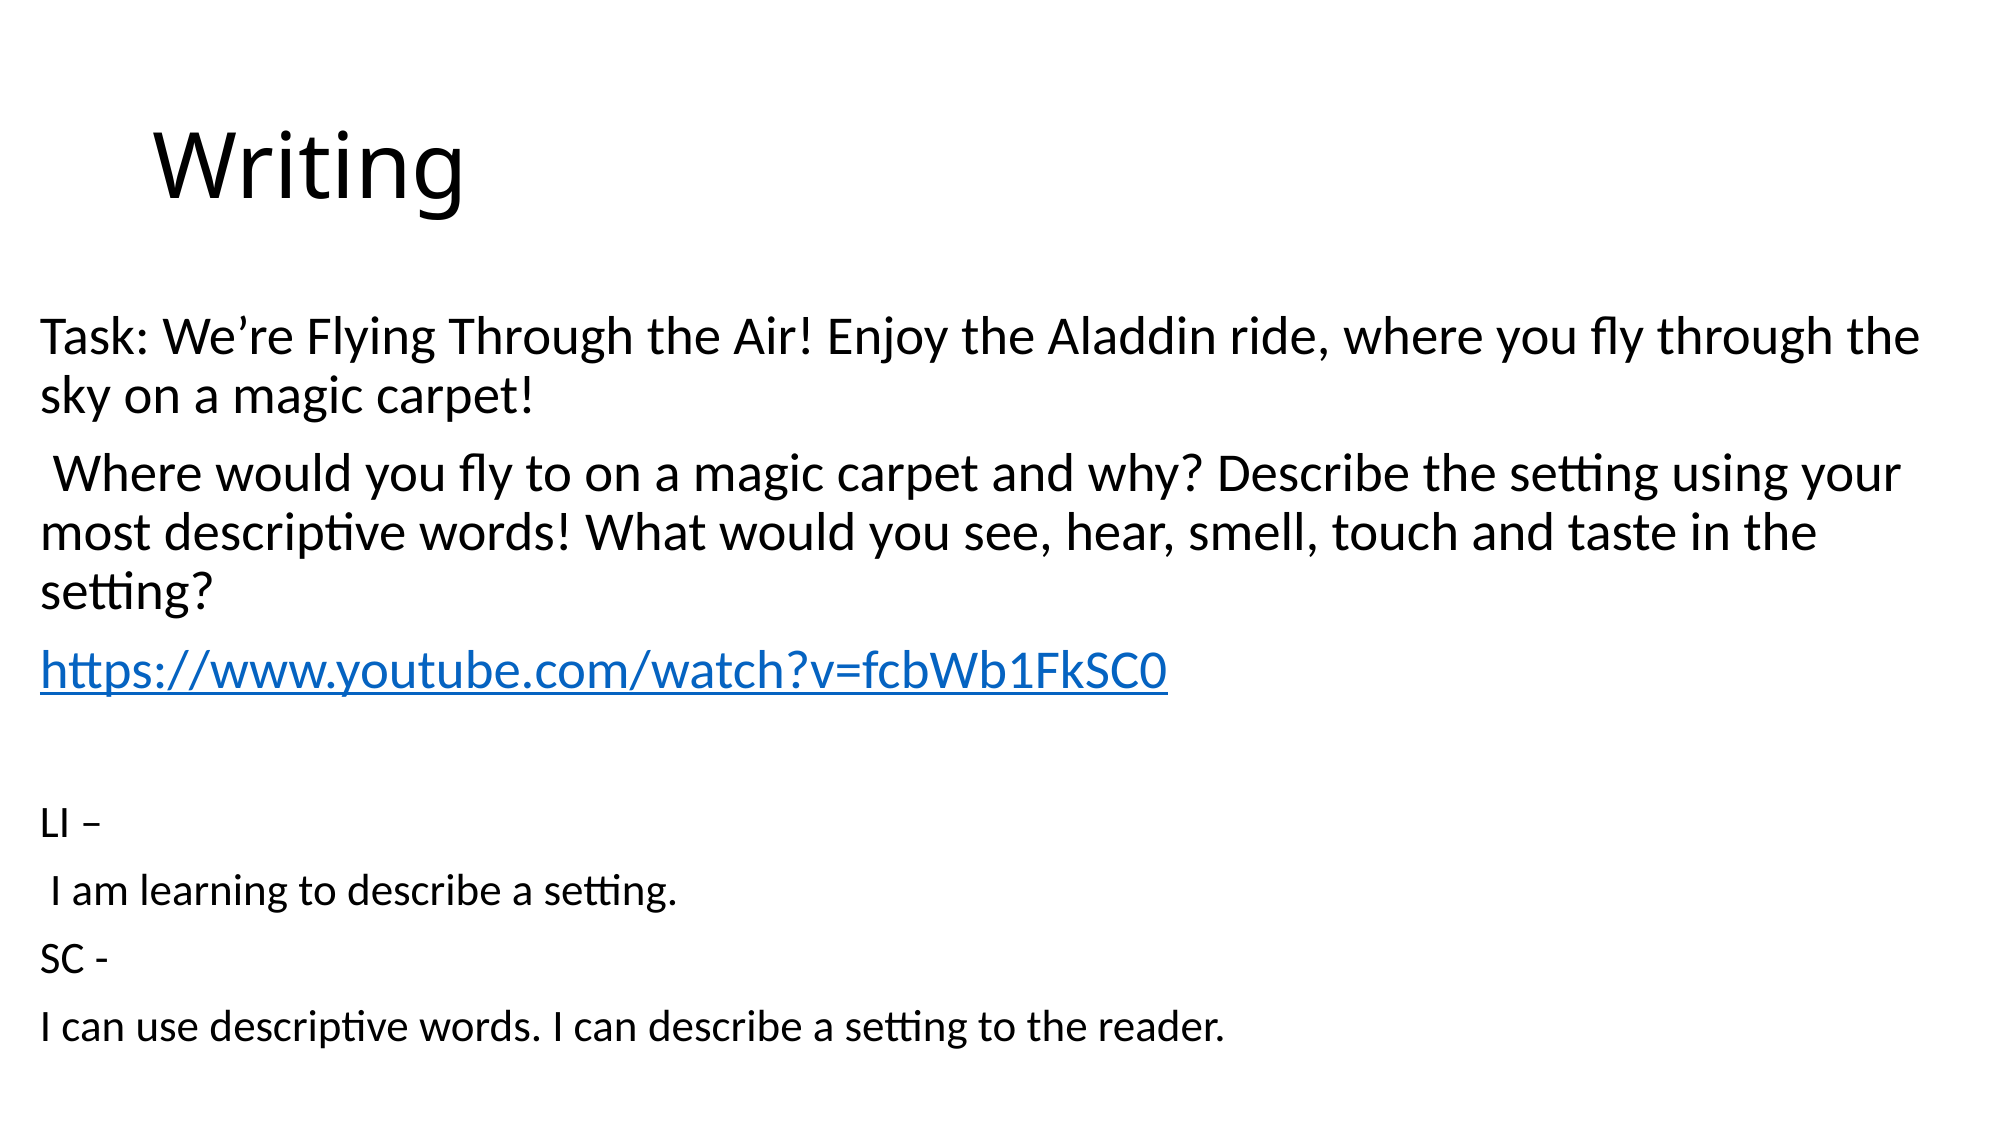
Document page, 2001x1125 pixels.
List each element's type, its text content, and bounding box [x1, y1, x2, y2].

list Task: We’re Flying Through the Air! Enjoy the Aladdin ride, where you fly through the sky on a magic carpet! Where would you fly to on a magic carpet and why? Describe the setting using your most descriptive words! What would you see, hear, smell, touch and taste in the setting? https://www.youtube.com/watch?v=fcbWb1FkSC0 LI – I am learning to describe a setting. SC - I can use descriptive words. I can describe a setting to the reader. [24, 299, 1958, 1066]
title Writing [137, 59, 1863, 278]
